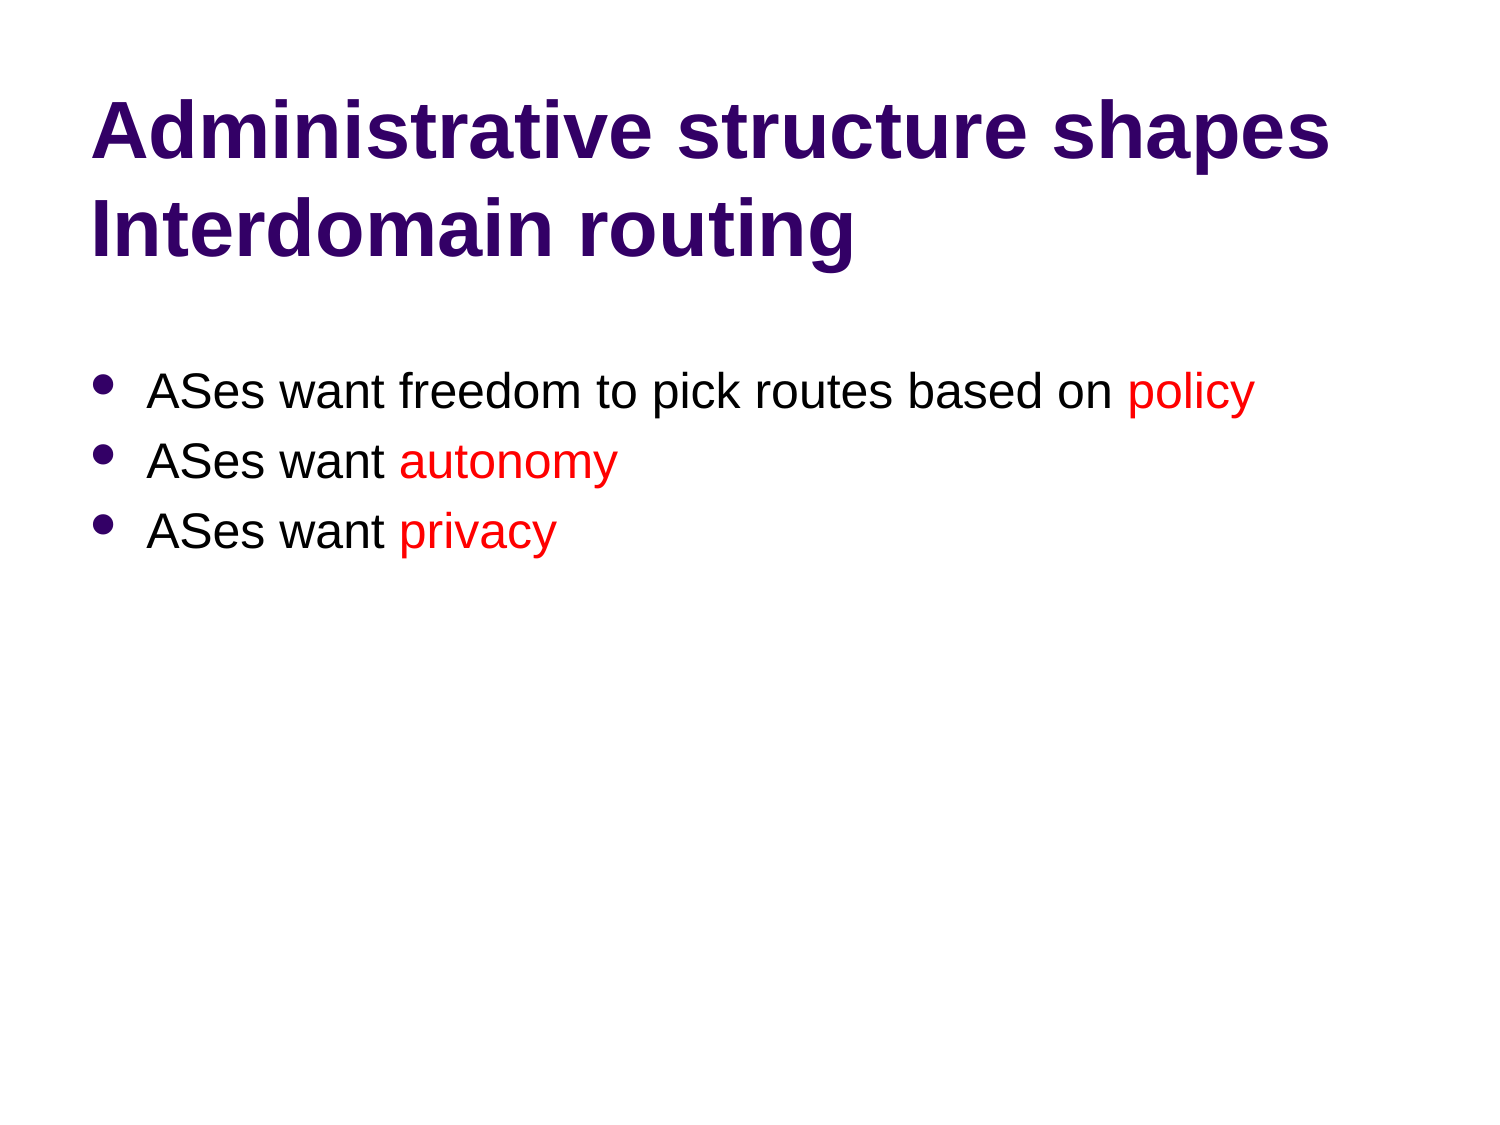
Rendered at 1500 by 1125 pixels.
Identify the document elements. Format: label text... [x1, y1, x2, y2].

list ASes want freedom to pick routes based on policy ASes want autonomy ASes want privacy [75, 351, 1500, 1075]
title Administrative structure shapes Interdomain routing [75, 50, 1425, 280]
